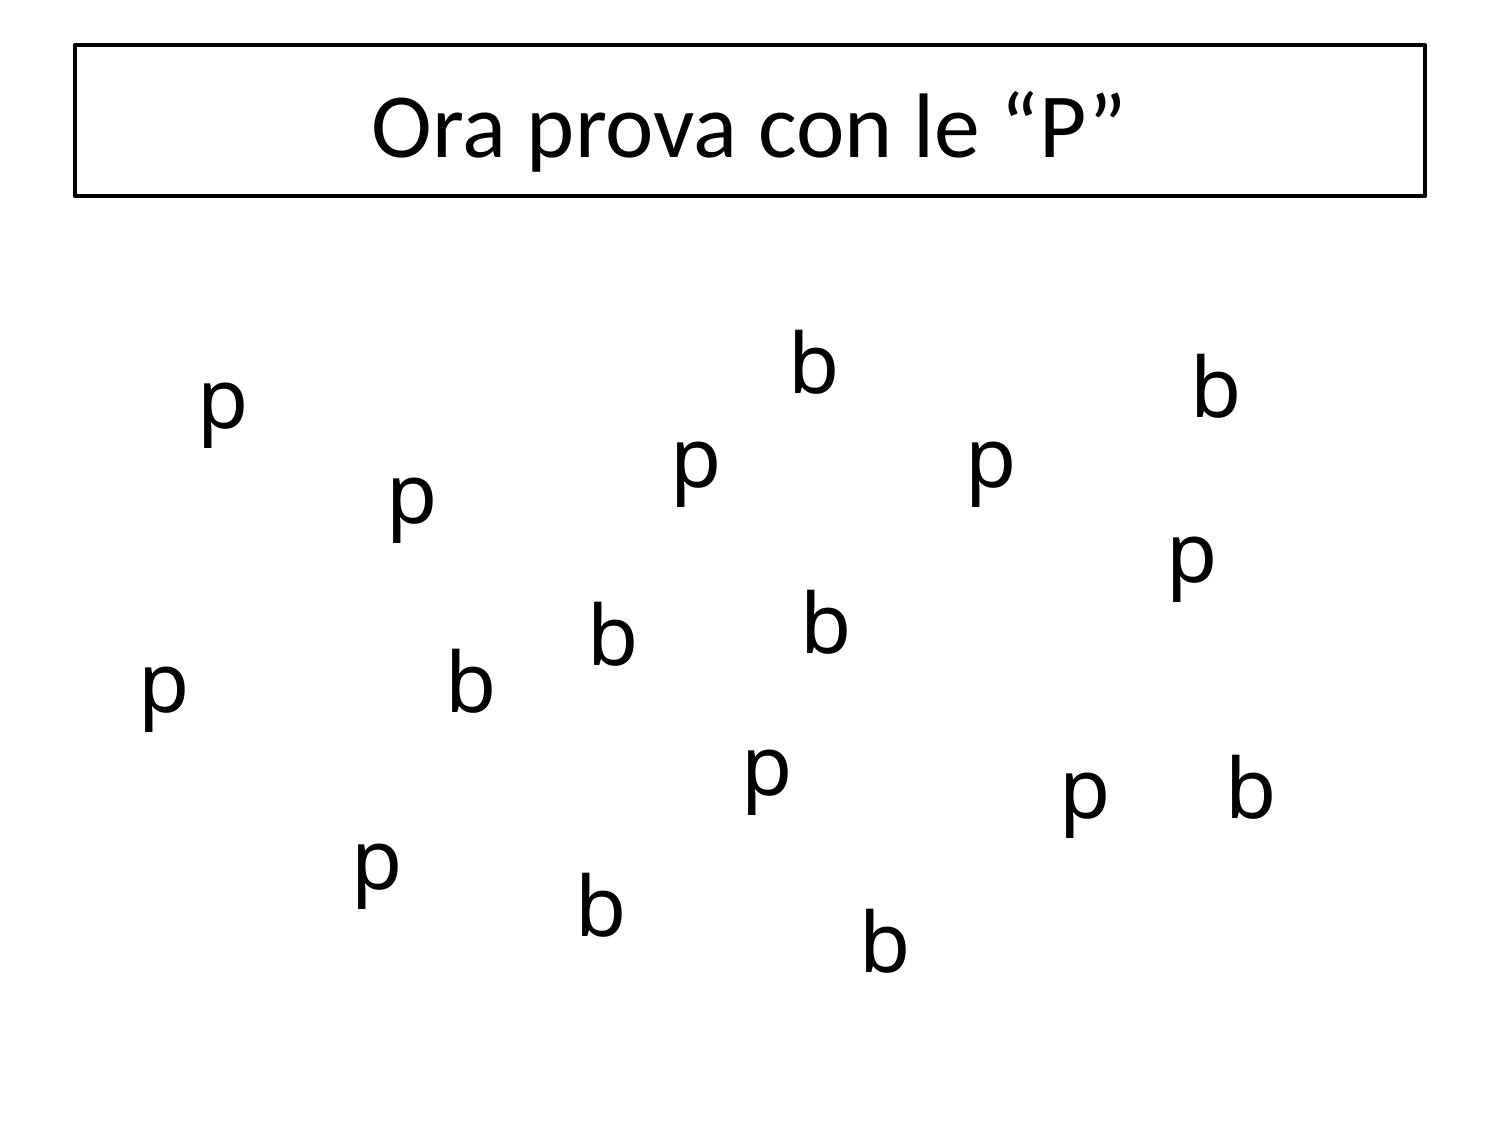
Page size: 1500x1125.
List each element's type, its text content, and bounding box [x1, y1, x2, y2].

text_box p [1045, 727, 1176, 843]
text_box p [726, 704, 857, 819]
text_box b [785, 562, 916, 678]
text_box p [950, 397, 1081, 512]
title Ora prova con le “P” [73, 43, 1427, 198]
text_box b [844, 881, 975, 997]
text_box b [1210, 727, 1341, 843]
text_box b [572, 574, 703, 689]
text_box p [336, 798, 467, 914]
text_box b [430, 621, 561, 737]
text_box p [655, 397, 786, 512]
text_box b [773, 302, 904, 418]
text_box p [1151, 491, 1282, 607]
text_box p [182, 338, 313, 453]
text_box b [560, 846, 691, 961]
text_box p [371, 432, 502, 548]
text_box b [1175, 326, 1306, 441]
text_box p [123, 621, 254, 737]
